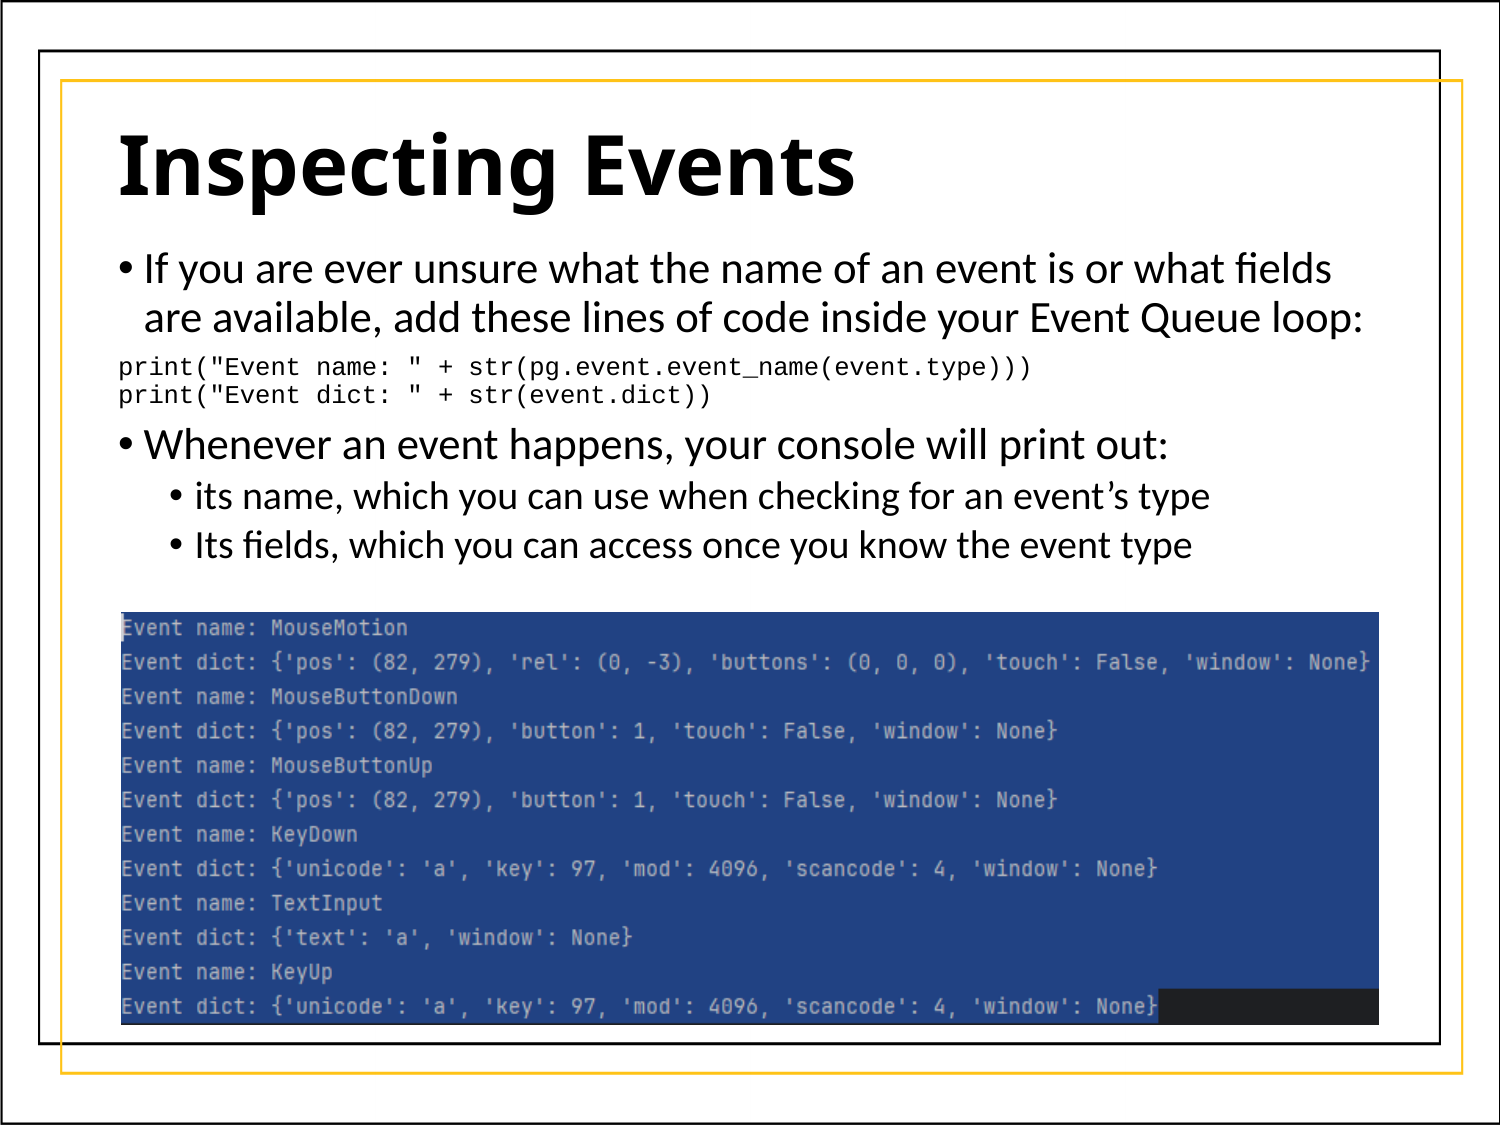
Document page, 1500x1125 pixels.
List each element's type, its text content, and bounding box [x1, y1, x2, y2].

picture [0, 0, 1500, 1125]
title Inspecting Events [103, 59, 1397, 237]
list If you are ever unsure what the name of an event is or what fields are available, add these lines of code inside your Event Queue loop: print("Event name: " + str(pg.event.event_name(event.type))) print("Event dict: " + str(event.dict)) Whenever an event happens, your console will print out: its name, which you can use when checking for an event’s type Its fields, which you can access once you know the event type [103, 237, 1397, 613]
text_box [1086, 911, 1413, 1026]
